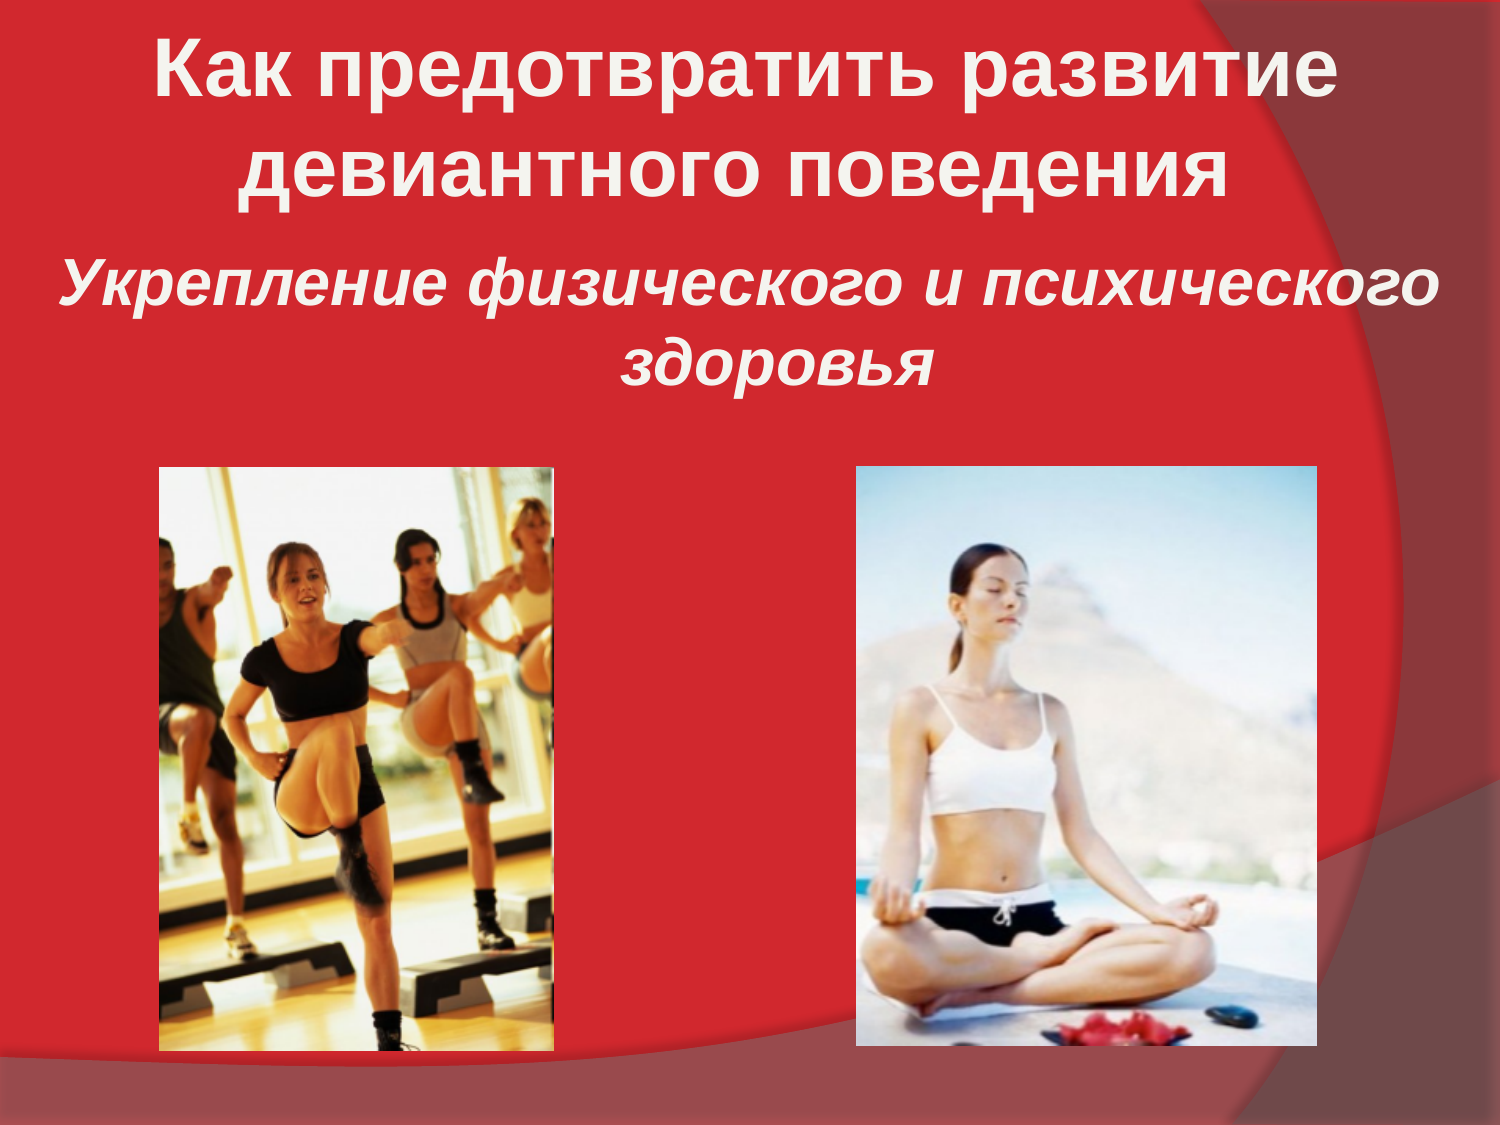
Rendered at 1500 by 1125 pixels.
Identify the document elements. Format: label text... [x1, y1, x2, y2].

text_box Укрепление физического и психического здоровья [17, 231, 1483, 407]
picture [855, 466, 1317, 1047]
picture [159, 467, 554, 1051]
text_box Как предотвратить развитие девиантного поведения [0, 5, 1495, 220]
